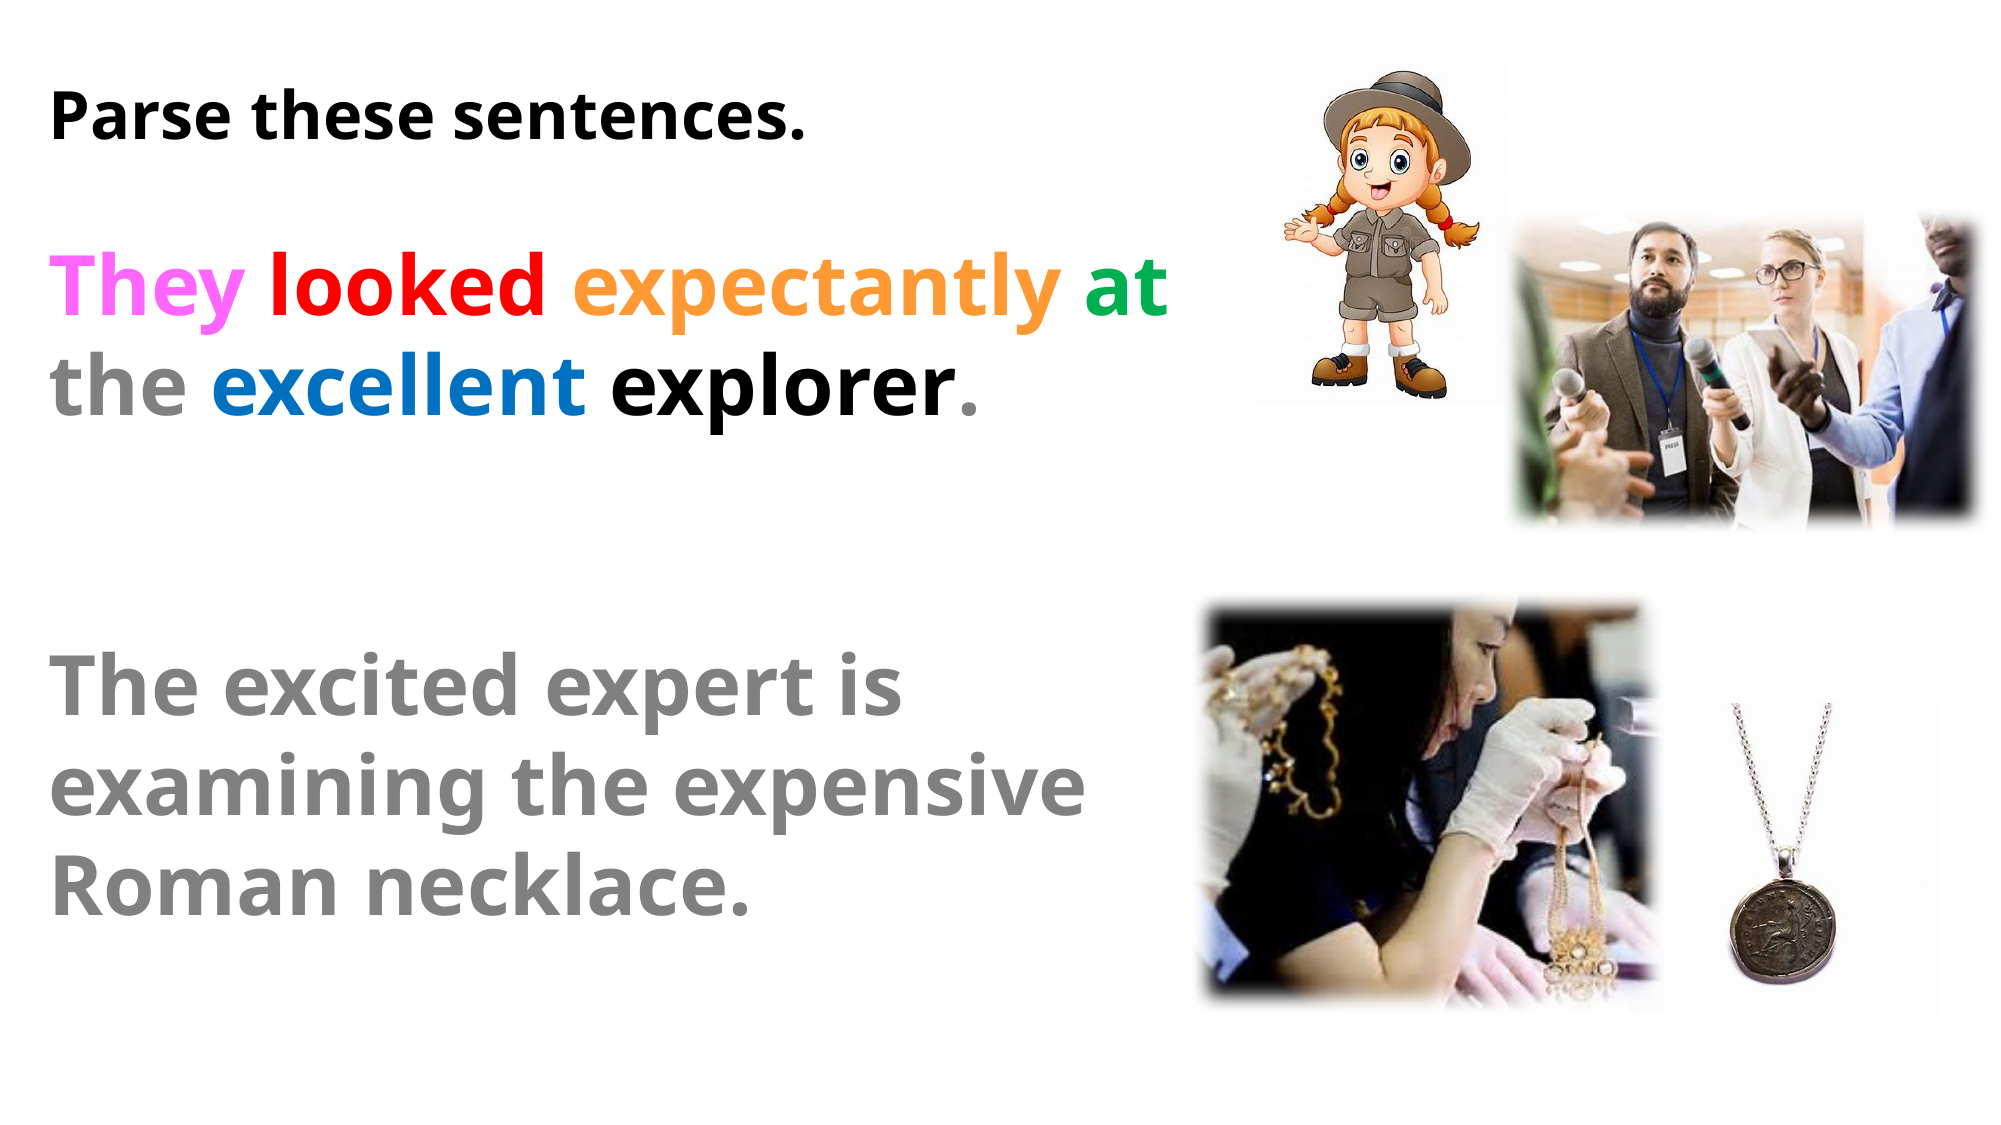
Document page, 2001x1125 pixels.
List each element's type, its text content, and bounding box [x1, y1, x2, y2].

picture [1256, 64, 1990, 535]
picture [1190, 590, 1939, 1015]
text_box Parse these sentences. They looked expectantly at the excellent explorer. The excited expert is examining the expensive Roman necklace. [33, 65, 1295, 940]
